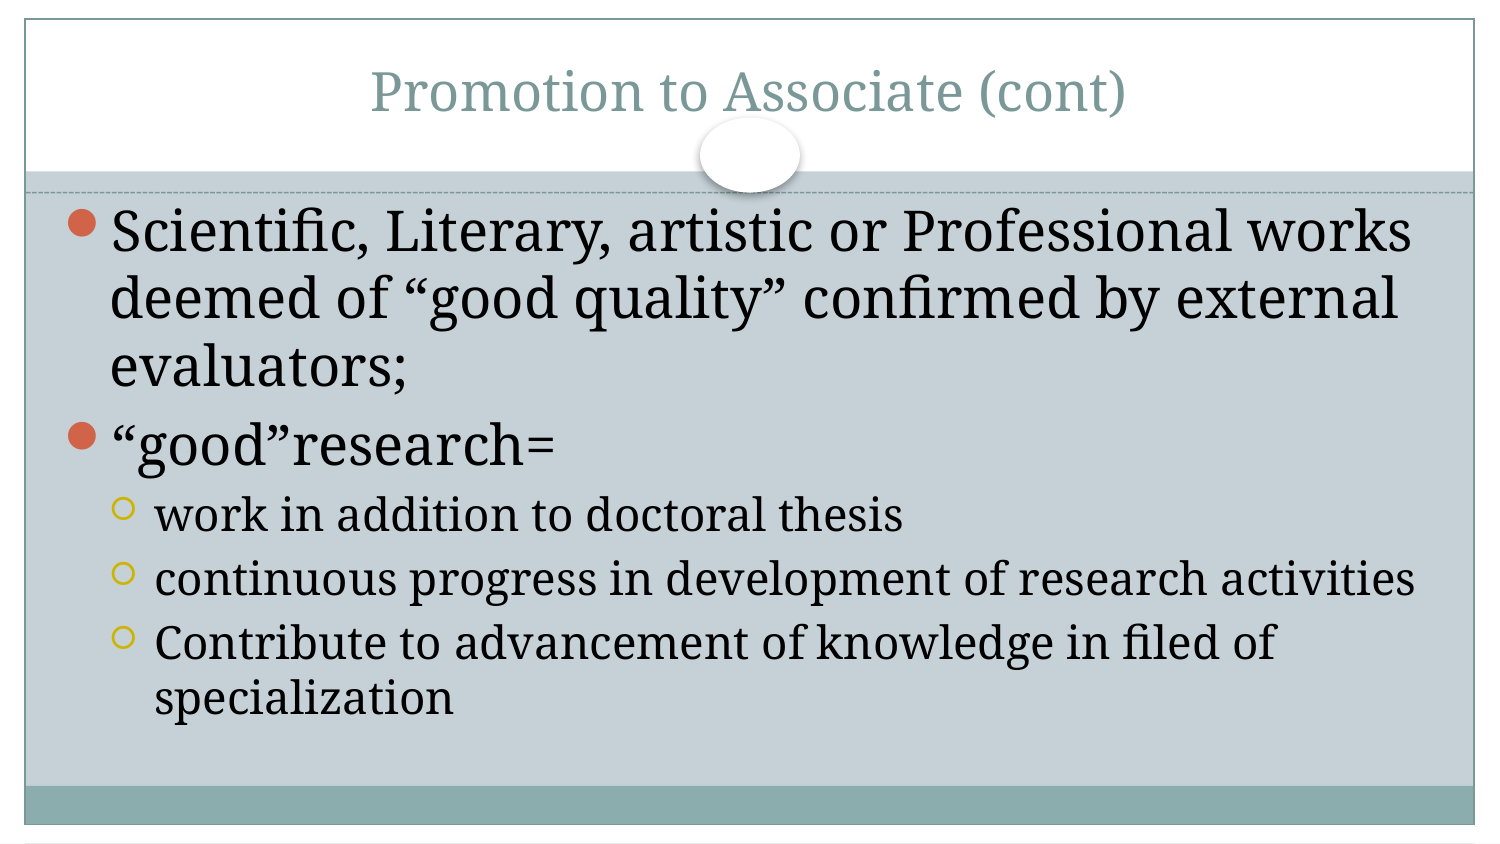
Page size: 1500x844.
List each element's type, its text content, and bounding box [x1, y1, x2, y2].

list Scientific, Literary, artistic or Professional works deemed of “good quality” confirmed by external evaluators; “good”research= work in addition to doctoral thesis continuous progress in development of research activities Contribute to advancement of knowledge in filed of specialization [49, 187, 1445, 751]
title Promotion to Associate (cont) [49, 28, 1450, 130]
